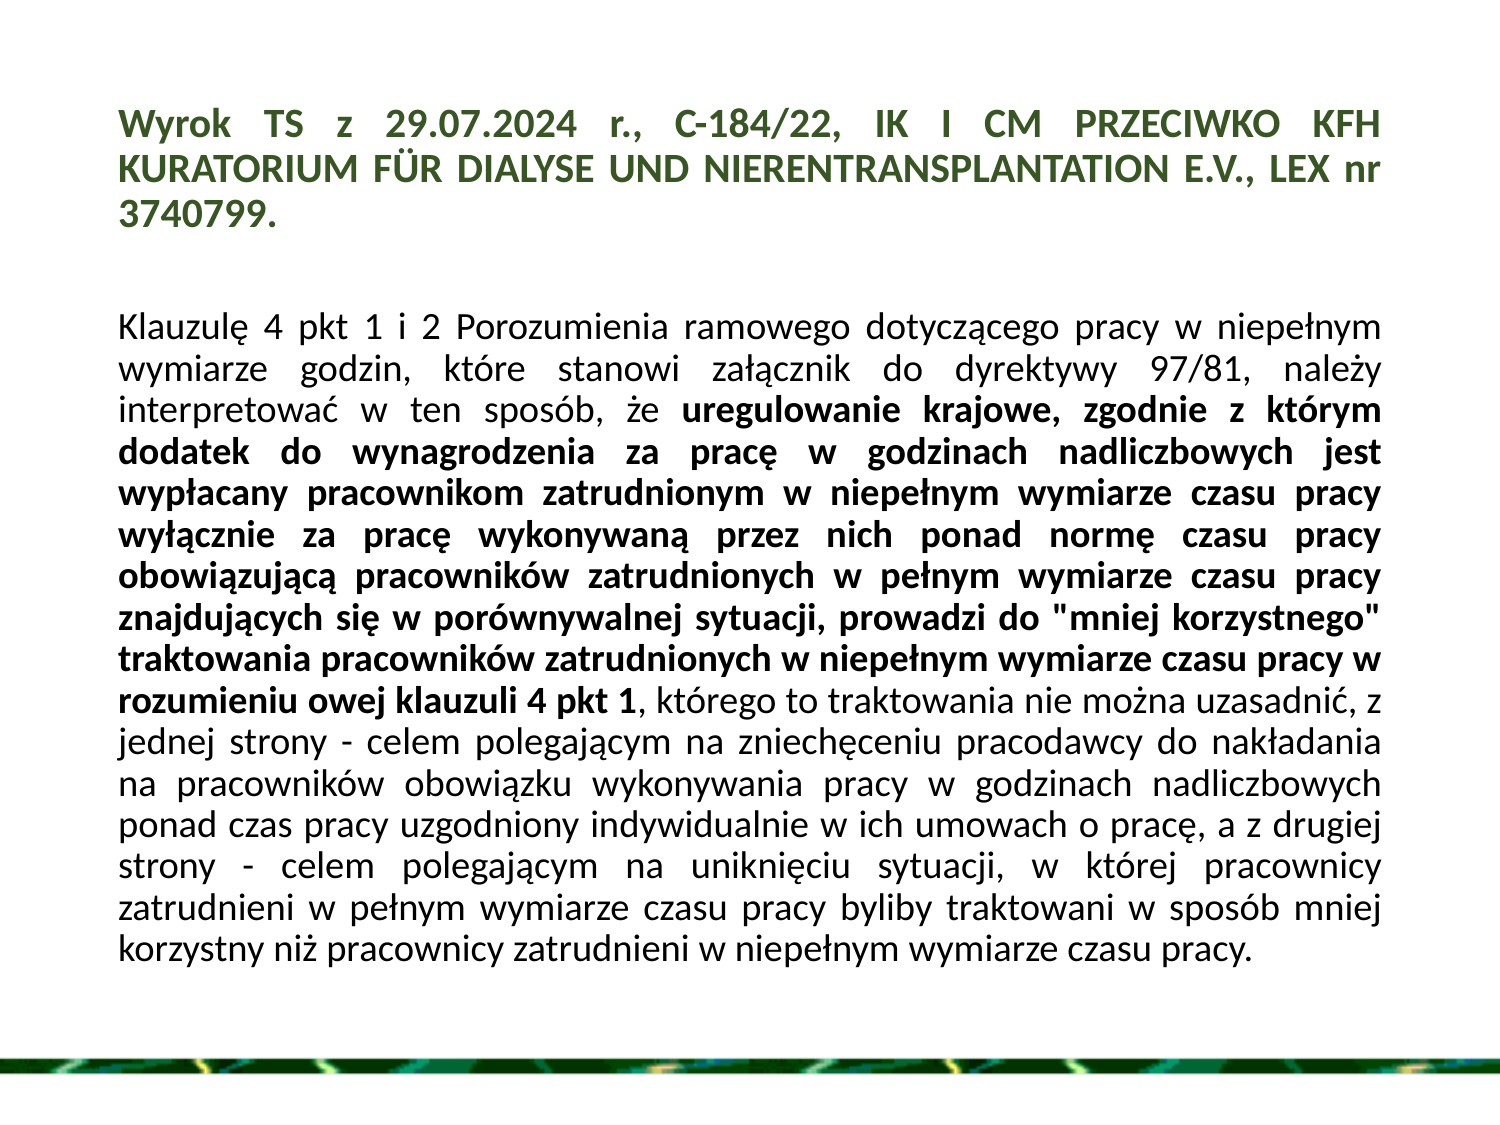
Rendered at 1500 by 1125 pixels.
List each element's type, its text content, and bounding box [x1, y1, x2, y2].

list Klauzulę 4 pkt 1 i 2 Porozumienia ramowego dotyczącego pracy w niepełnym wymiarze godzin, które stanowi załącznik do dyrektywy 97/81, należy interpretować w ten sposób, że uregulowanie krajowe, zgodnie z którym dodatek do wynagrodzenia za pracę w godzinach nadliczbowych jest wypłacany pracownikom zatrudnionym w niepełnym wymiarze czasu pracy wyłącznie za pracę wykonywaną przez nich ponad normę czasu pracy obowiązującą pracowników zatrudnionych w pełnym wymiarze czasu pracy znajdujących się w porównywalnej sytuacji, prowadzi do "mniej korzystnego" traktowania pracowników zatrudnionych w niepełnym wymiarze czasu pracy w rozumieniu owej klauzuli 4 pkt 1, którego to traktowania nie można uzasadnić, z jednej strony - celem polegającym na zniechęceniu pracodawcy do nakładania na pracowników obowiązku wykonywania pracy w godzinach nadliczbowych ponad czas pracy uzgodniony indywidualnie w ich umowach o pracę, a z drugiej strony - celem polegającym na uniknięciu sytuacji, w której pracownicy zatrudnieni w pełnym wymiarze czasu pracy byliby traktowani w sposób mniej korzystny niż pracownicy zatrudnieni w niepełnym wymiarze czasu pracy. [103, 299, 1397, 1014]
title Wyrok TS z 29.07.2024 r., C-184/22, IK I CM PRZECIWKO KFH KURATORIUM FÜR DIALYSE UND NIERENTRANSPLANTATION E.V., LEX nr 3740799. [103, 59, 1397, 278]
picture [0, 1054, 1500, 1080]
